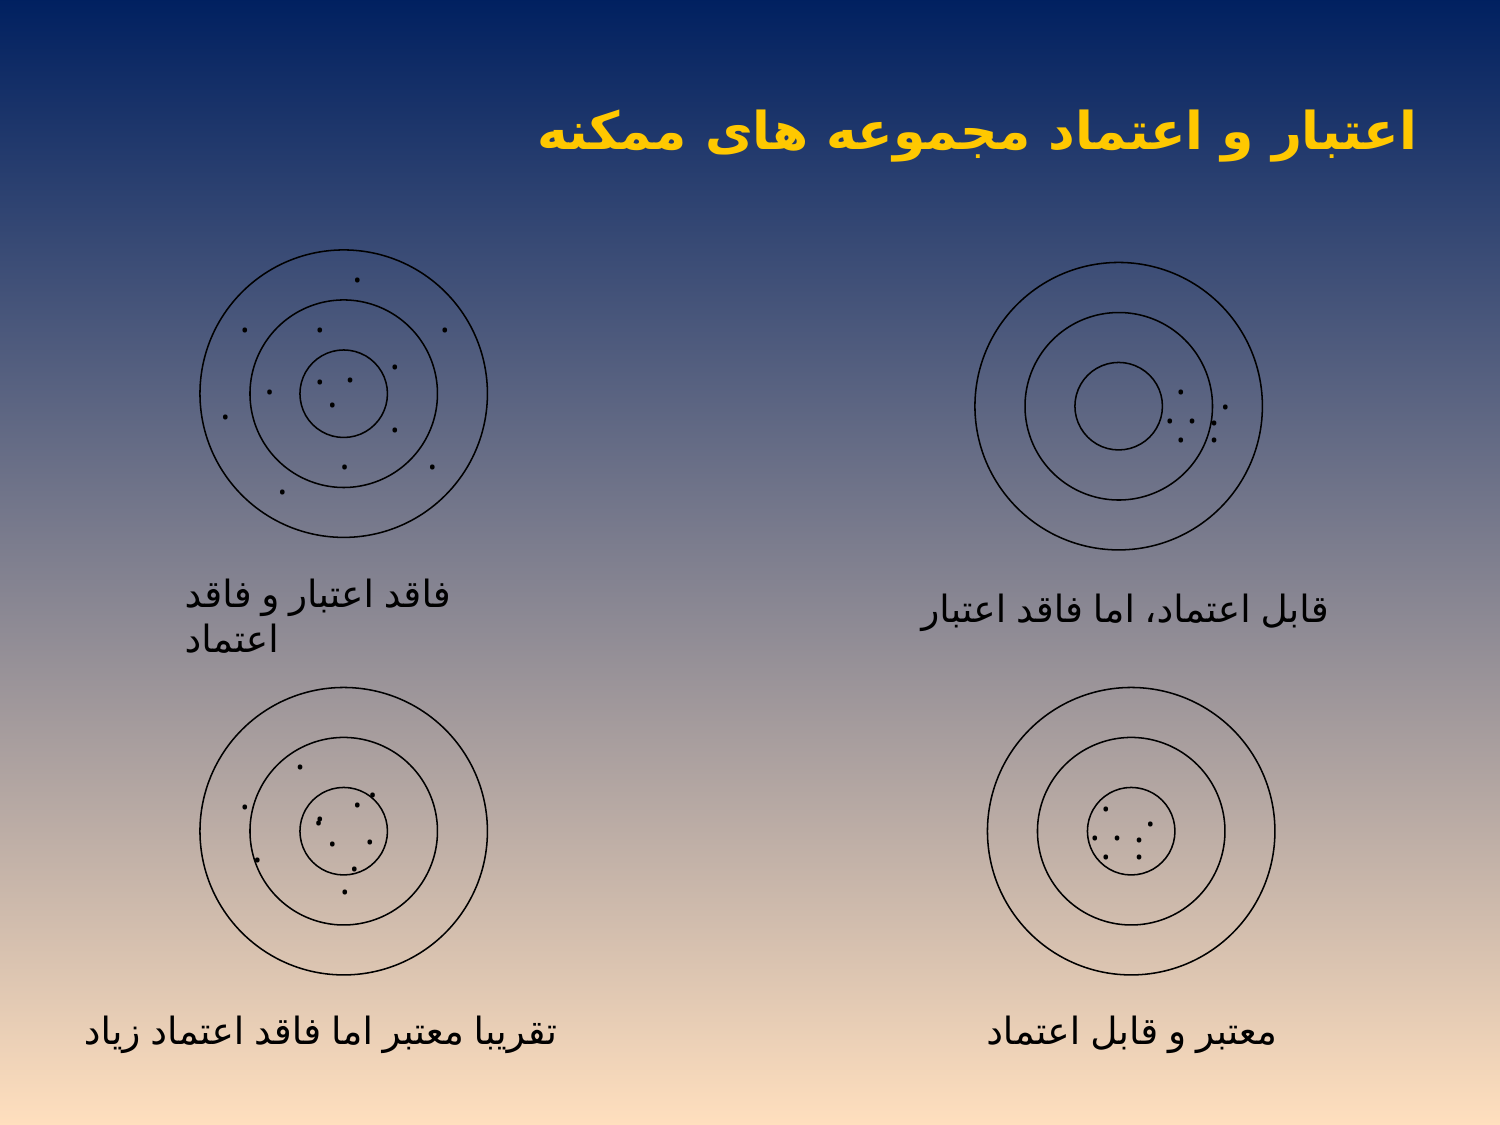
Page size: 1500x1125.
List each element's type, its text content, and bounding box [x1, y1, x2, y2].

text_box فاقد اعتبار و فاقد اعتماد [169, 562, 500, 668]
text_box قابل اعتماد، اما فاقد اعتبار [906, 577, 1345, 637]
text_box تقریبا معتبر اما فاقد اعتماد زیاد [68, 999, 573, 1060]
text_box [202, 690, 486, 973]
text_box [990, 690, 1274, 973]
title اعتبار و اعتماد مجموعه های ممکنه [75, 25, 1425, 231]
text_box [202, 252, 486, 536]
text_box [1152, 352, 1249, 457]
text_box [977, 265, 1261, 548]
text_box معتبر و قابل اعتماد [971, 999, 1293, 1060]
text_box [1077, 769, 1174, 872]
